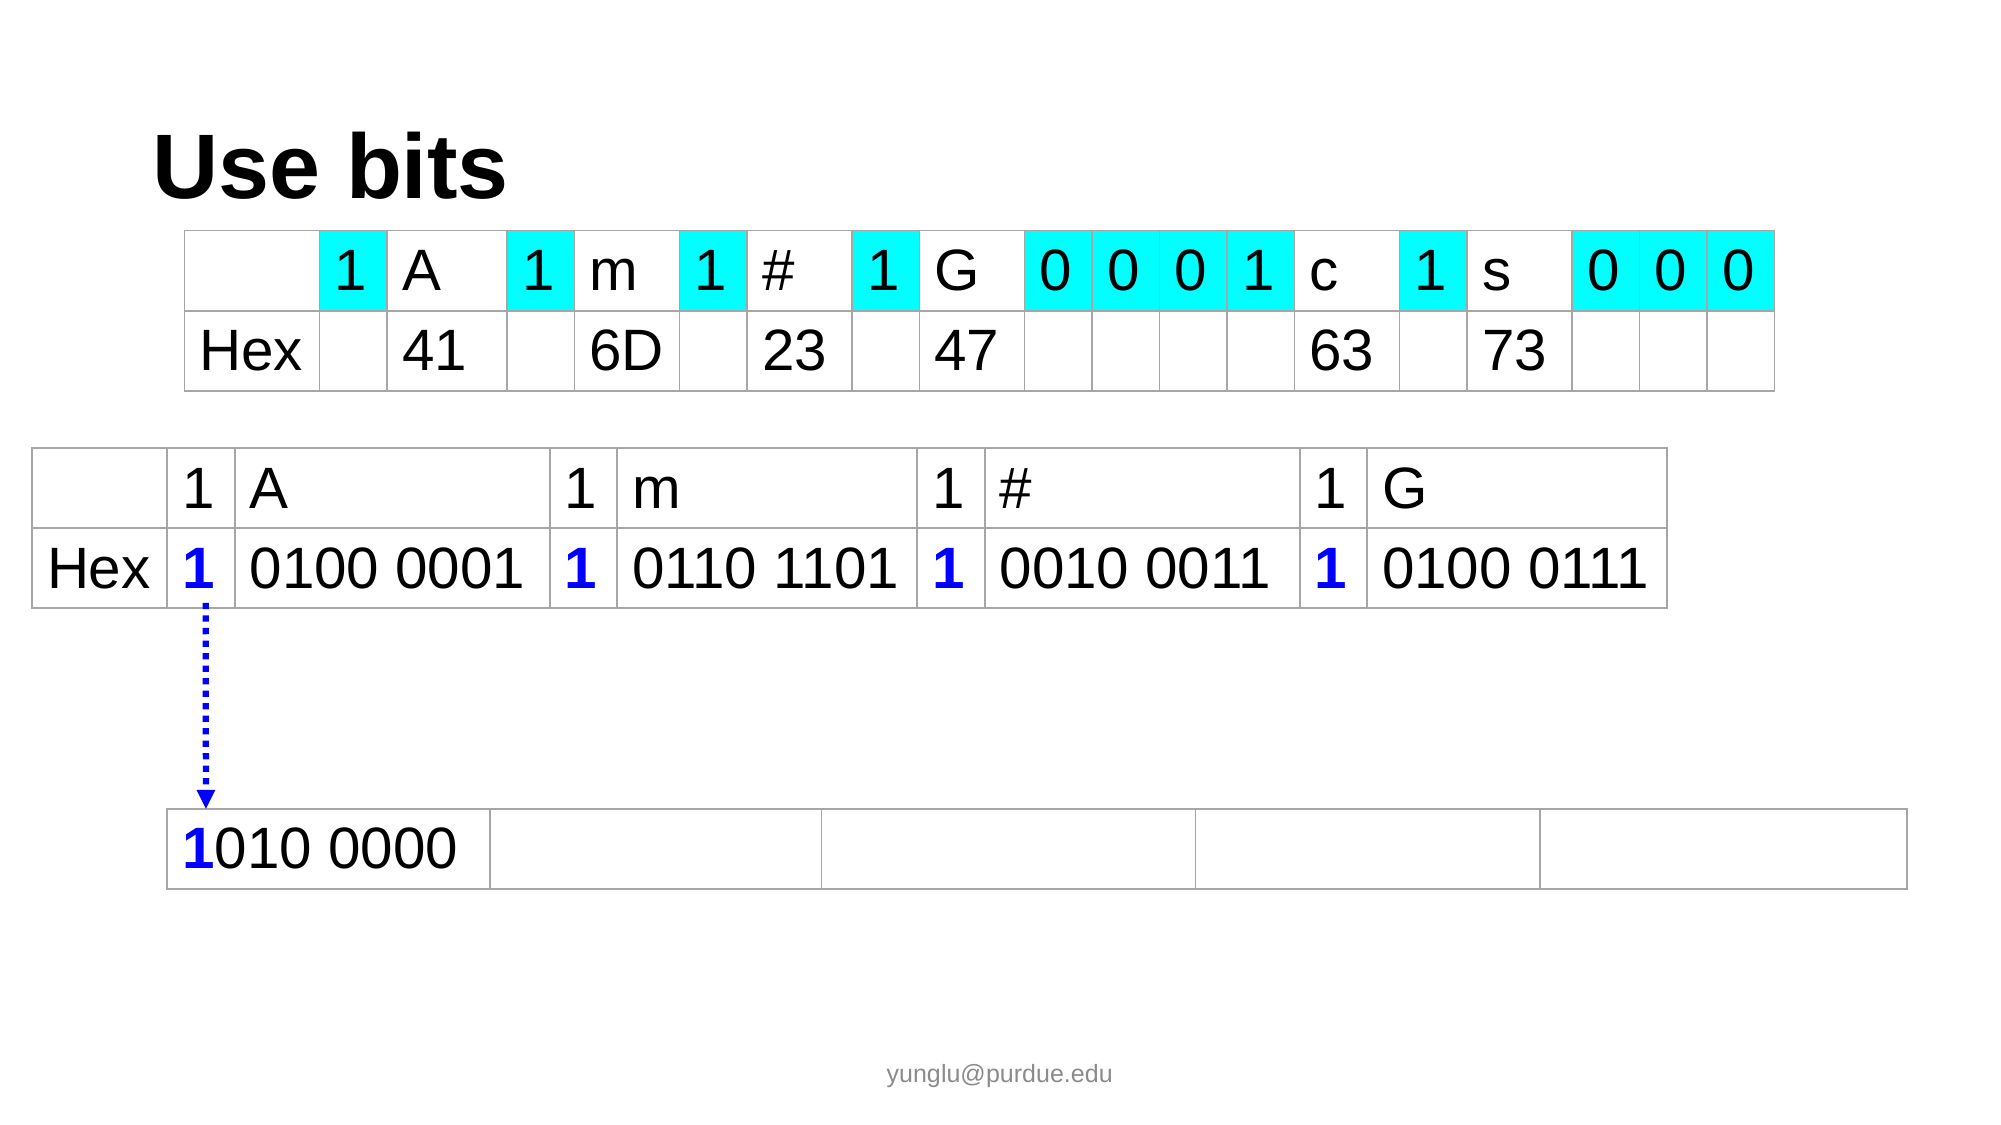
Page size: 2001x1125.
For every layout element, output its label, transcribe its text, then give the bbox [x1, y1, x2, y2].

table_cell 73 [1468, 312, 1571, 390]
table_header m [575, 231, 679, 310]
table_cell [1573, 312, 1639, 390]
table_header [185, 231, 319, 310]
table_header 1 [1228, 231, 1294, 310]
table_cell 1 [551, 529, 616, 607]
table_header 0 [1160, 231, 1226, 310]
table_header 0 [1640, 231, 1706, 310]
table_cell Hex [33, 529, 166, 607]
table_header c [1295, 231, 1399, 310]
table_cell [1160, 312, 1226, 390]
table_header A [236, 449, 549, 527]
table_header 1 [918, 449, 984, 527]
table_cell [1708, 312, 1774, 390]
table_header 0 [1025, 231, 1091, 310]
table_header # [748, 231, 851, 310]
table_header 0 [1093, 231, 1159, 310]
table_cell 1 [168, 529, 234, 607]
title Use bits [137, 59, 1863, 278]
table_cell Hex [185, 312, 319, 390]
table_header 1010 0000 [168, 810, 489, 888]
table_header 1 [680, 231, 746, 310]
table_cell [320, 312, 386, 390]
table_cell 0100 0111 [1368, 529, 1666, 607]
table_cell 1 [1301, 529, 1366, 607]
table_cell 41 [388, 312, 506, 390]
table_cell 63 [1295, 312, 1399, 390]
table_cell [680, 312, 746, 390]
table_header G [920, 231, 1024, 310]
table_header 1 [320, 231, 386, 310]
table_cell [1025, 312, 1091, 390]
table_header G [1368, 449, 1666, 527]
table_cell 1 [918, 529, 984, 607]
table_header m [618, 449, 916, 527]
table_header A [388, 231, 506, 310]
table_header 0 [1708, 231, 1774, 310]
table_header [491, 810, 821, 888]
table_cell 0110 1101 [618, 529, 916, 607]
table_cell [1400, 312, 1466, 390]
table_cell 0100 0001 [236, 529, 549, 607]
table_header [33, 449, 166, 527]
table_cell [1640, 312, 1706, 390]
table_header 1 [508, 231, 574, 310]
table_header [1196, 810, 1539, 888]
table_header 1 [551, 449, 616, 527]
table_header # [986, 449, 1299, 527]
table_cell 6D [575, 312, 679, 390]
table_header 1 [1400, 231, 1466, 310]
table_header 1 [853, 231, 919, 310]
table_header 1 [168, 449, 234, 527]
table_cell 23 [748, 312, 851, 390]
table_cell [508, 312, 574, 390]
table_header [1541, 810, 1906, 888]
table_header s [1468, 231, 1571, 310]
table_cell 47 [920, 312, 1024, 390]
footer yunglu@purdue.edu [662, 1042, 1338, 1103]
table_header 1 [1301, 449, 1366, 527]
table_cell [1093, 312, 1159, 390]
table_cell [853, 312, 919, 390]
table_cell [1228, 312, 1294, 390]
table_cell 0010 0011 [986, 529, 1299, 607]
table_header 0 [1573, 231, 1639, 310]
table_header [822, 810, 1195, 888]
